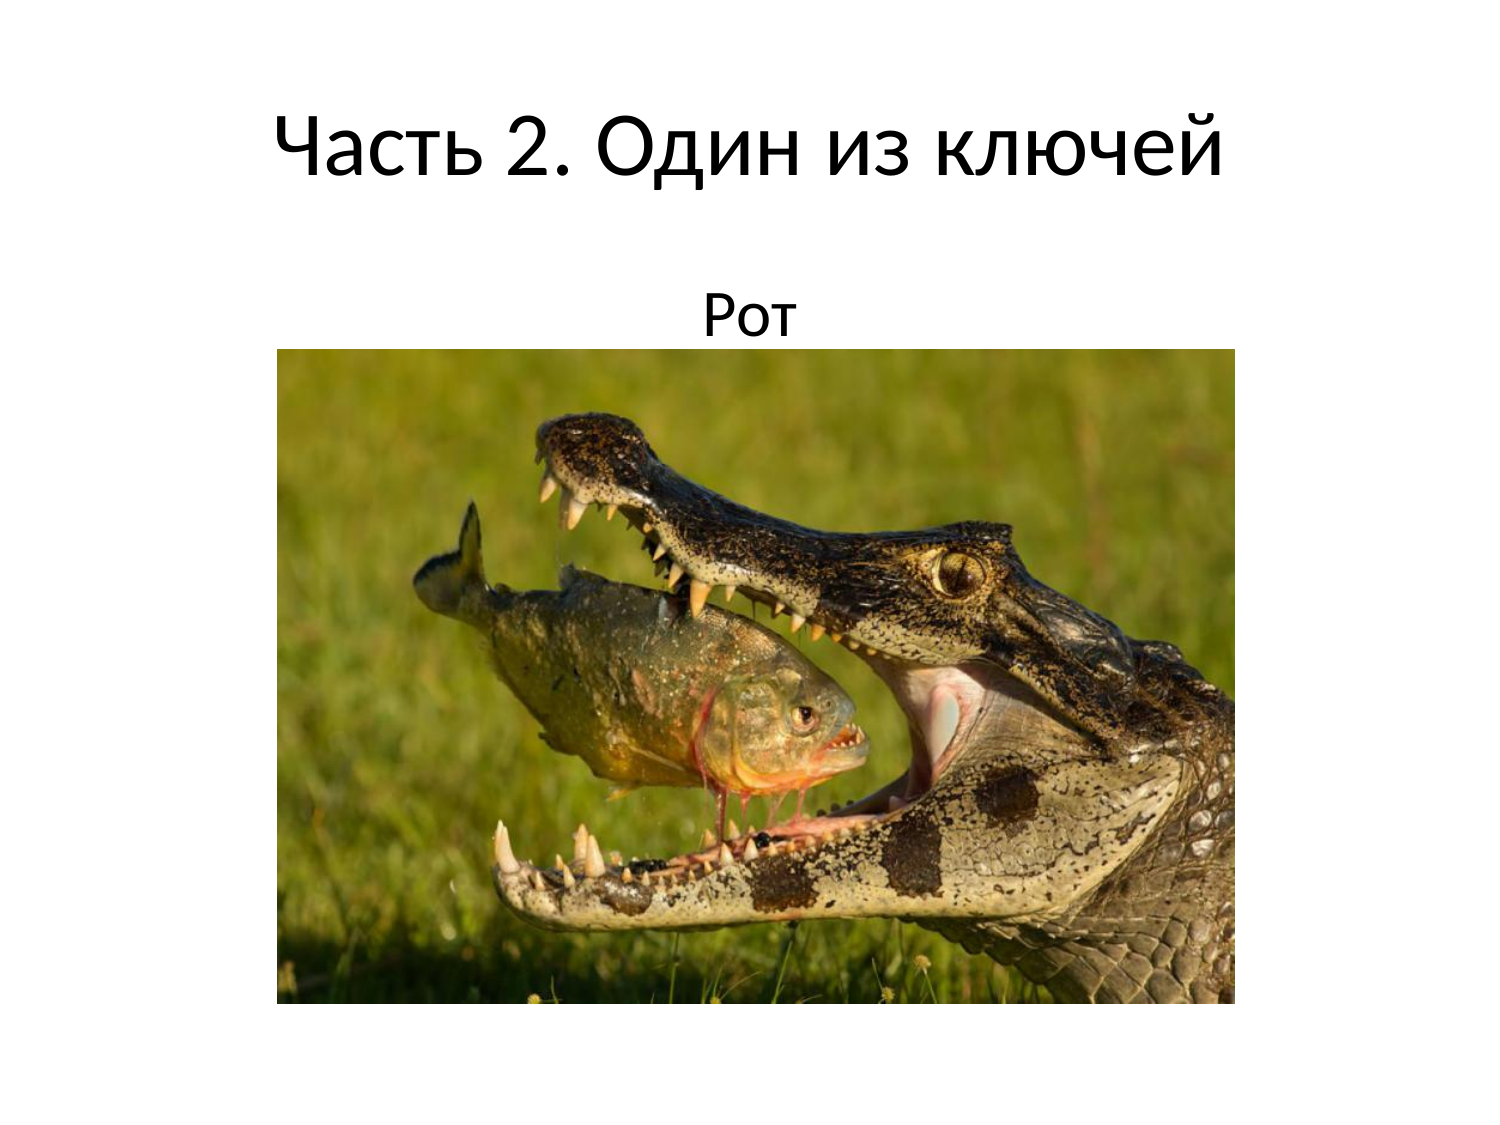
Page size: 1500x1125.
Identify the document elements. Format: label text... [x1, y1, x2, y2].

title Часть 2. Один из ключей [75, 45, 1425, 233]
picture [277, 349, 1235, 1005]
list Рот [75, 262, 1425, 1005]
